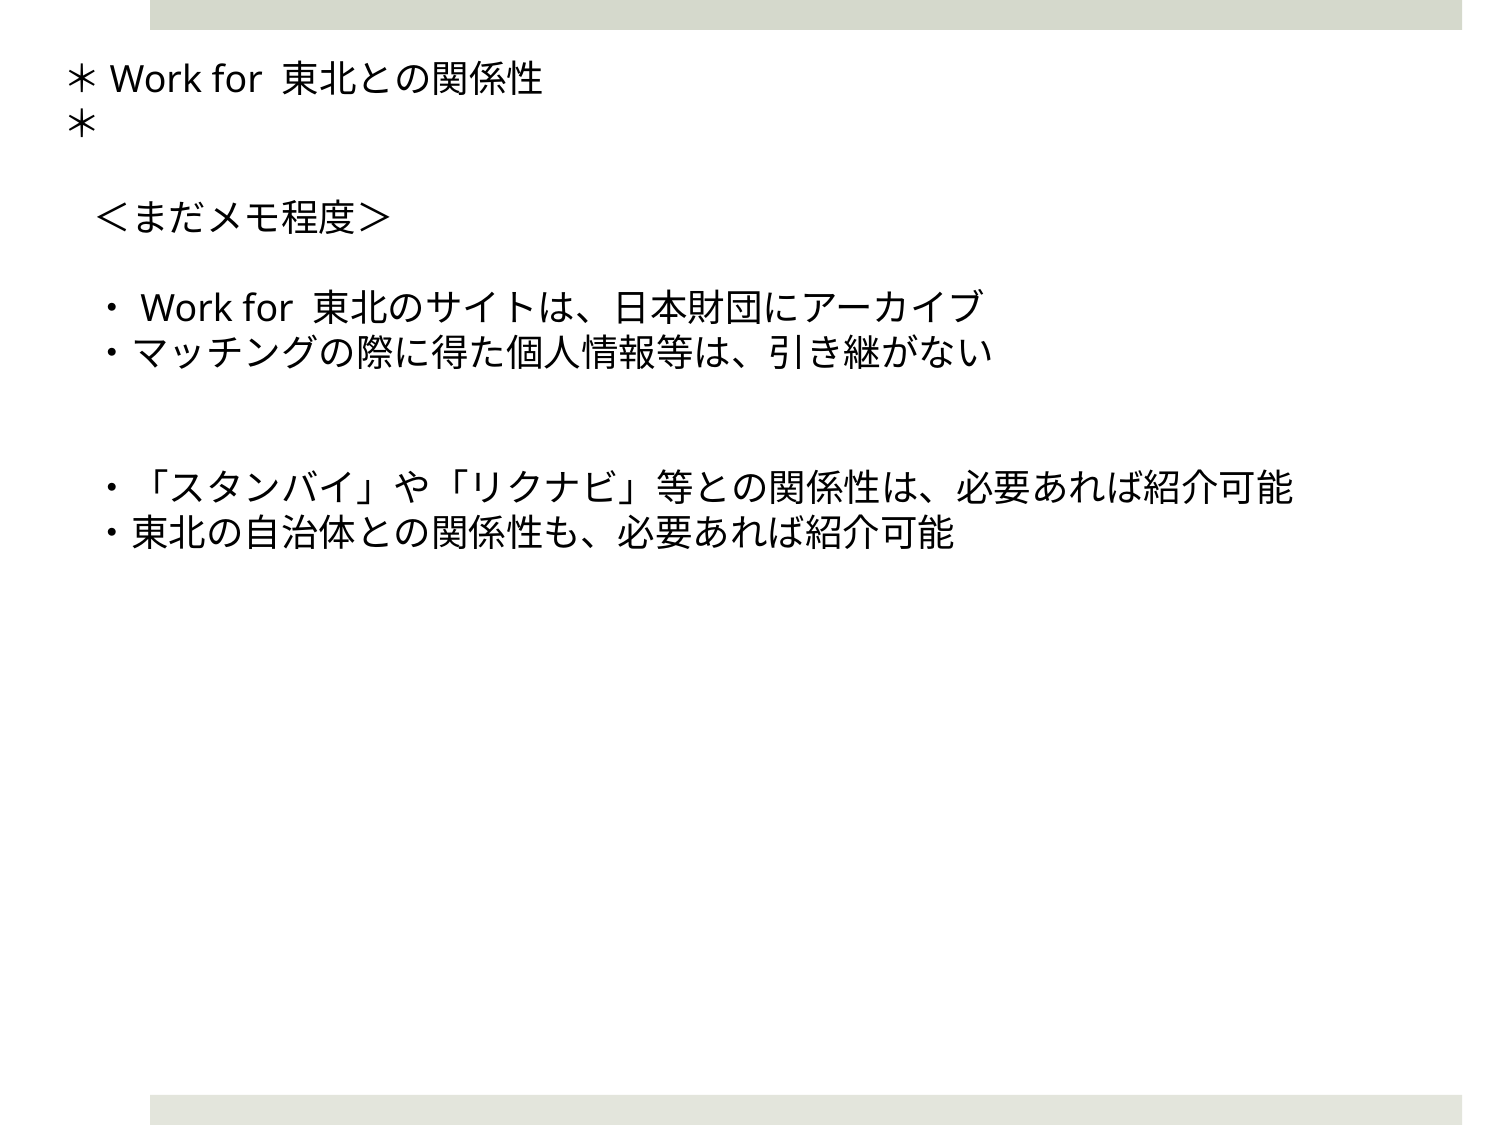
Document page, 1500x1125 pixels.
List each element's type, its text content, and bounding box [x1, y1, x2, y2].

text_box ＜まだメモ程度＞ ・Work for 東北のサイトは、日本財団にアーカイブ ・マッチングの際に得た個人情報等は、引き継がない ・「スタンバイ」や「リクナビ」等との関係性は、必要あれば紹介可能 ・東北の自治体との関係性も、必要あれば紹介可能 [78, 186, 1371, 565]
text_box ＊Work for 東北との関係性＊ [48, 47, 582, 109]
